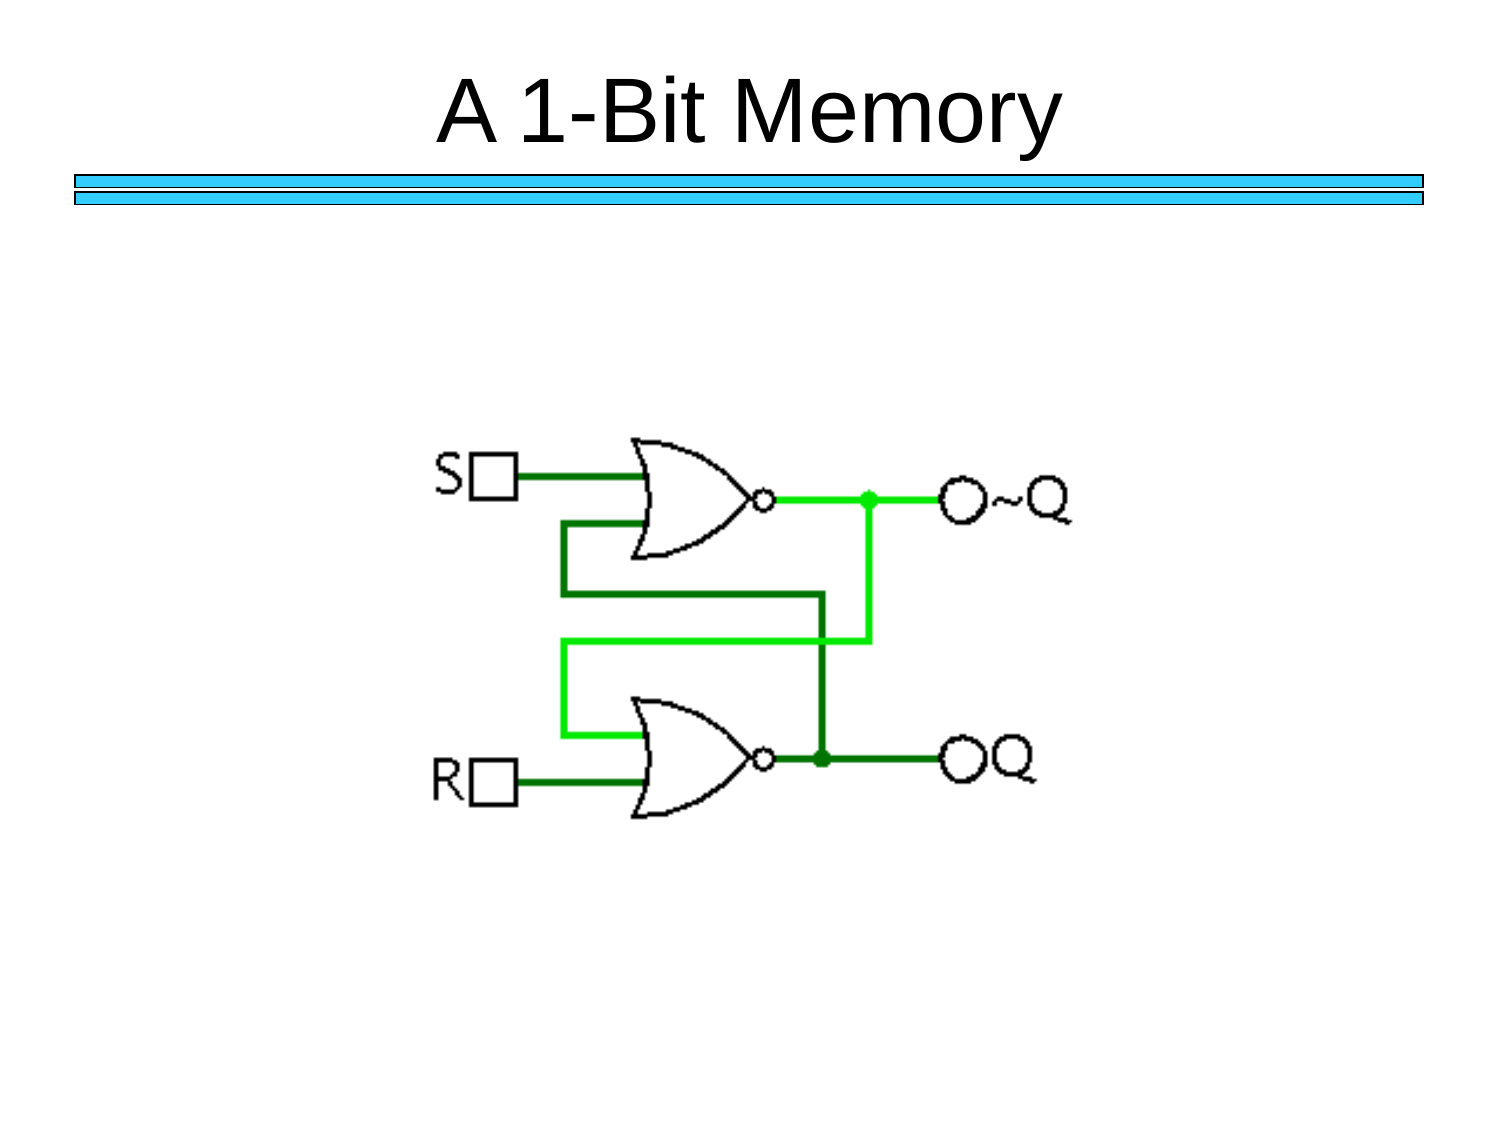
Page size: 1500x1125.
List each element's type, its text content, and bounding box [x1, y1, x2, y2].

title A 1-Bit Memory [112, 24, 1388, 173]
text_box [74, 174, 1424, 205]
picture [418, 429, 1082, 829]
